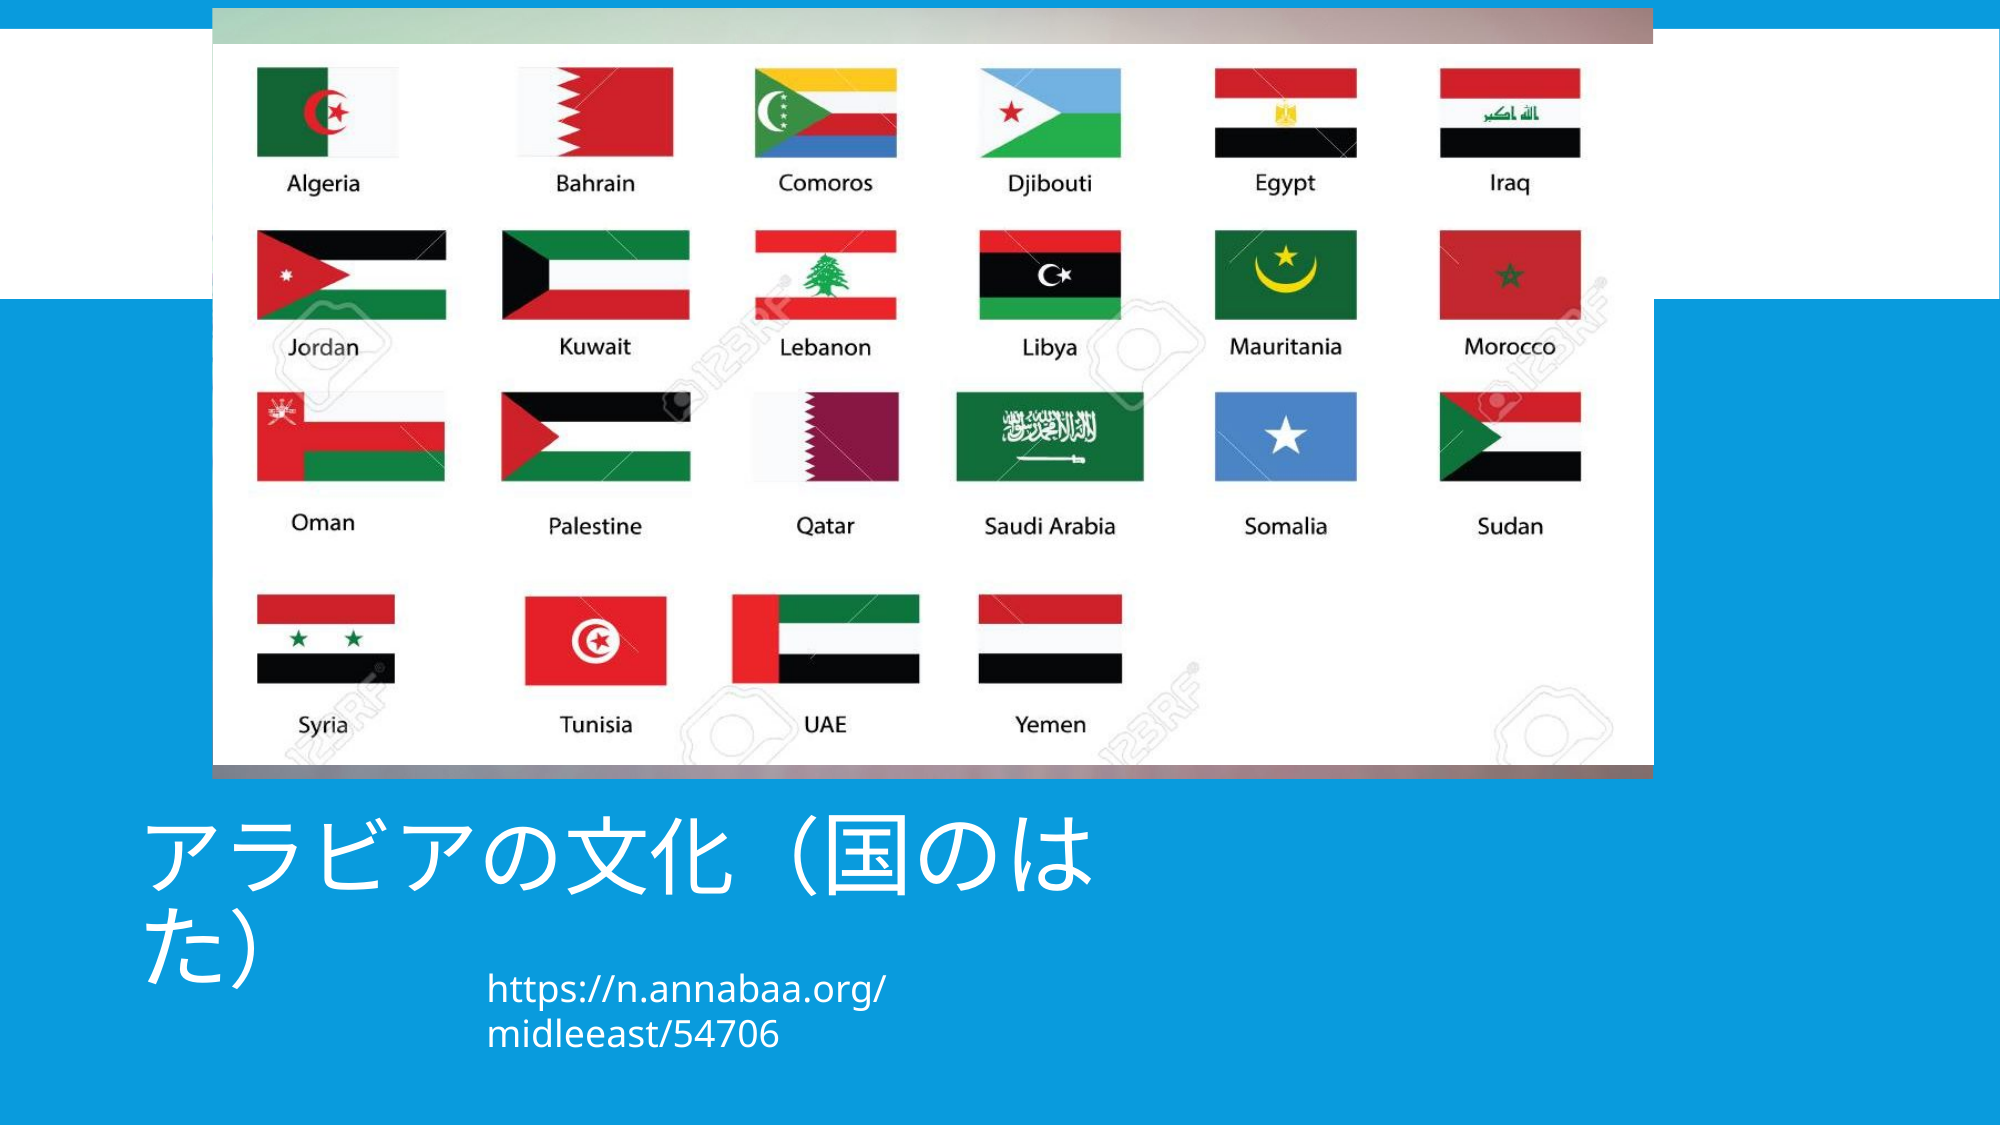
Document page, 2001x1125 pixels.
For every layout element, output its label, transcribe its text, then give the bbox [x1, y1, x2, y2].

title アラビアの文化（国のはた） [122, 803, 1241, 1011]
text_box https://n.annabaa.org/midleeast/54706 [471, 957, 1089, 1063]
picture [212, 9, 1654, 778]
